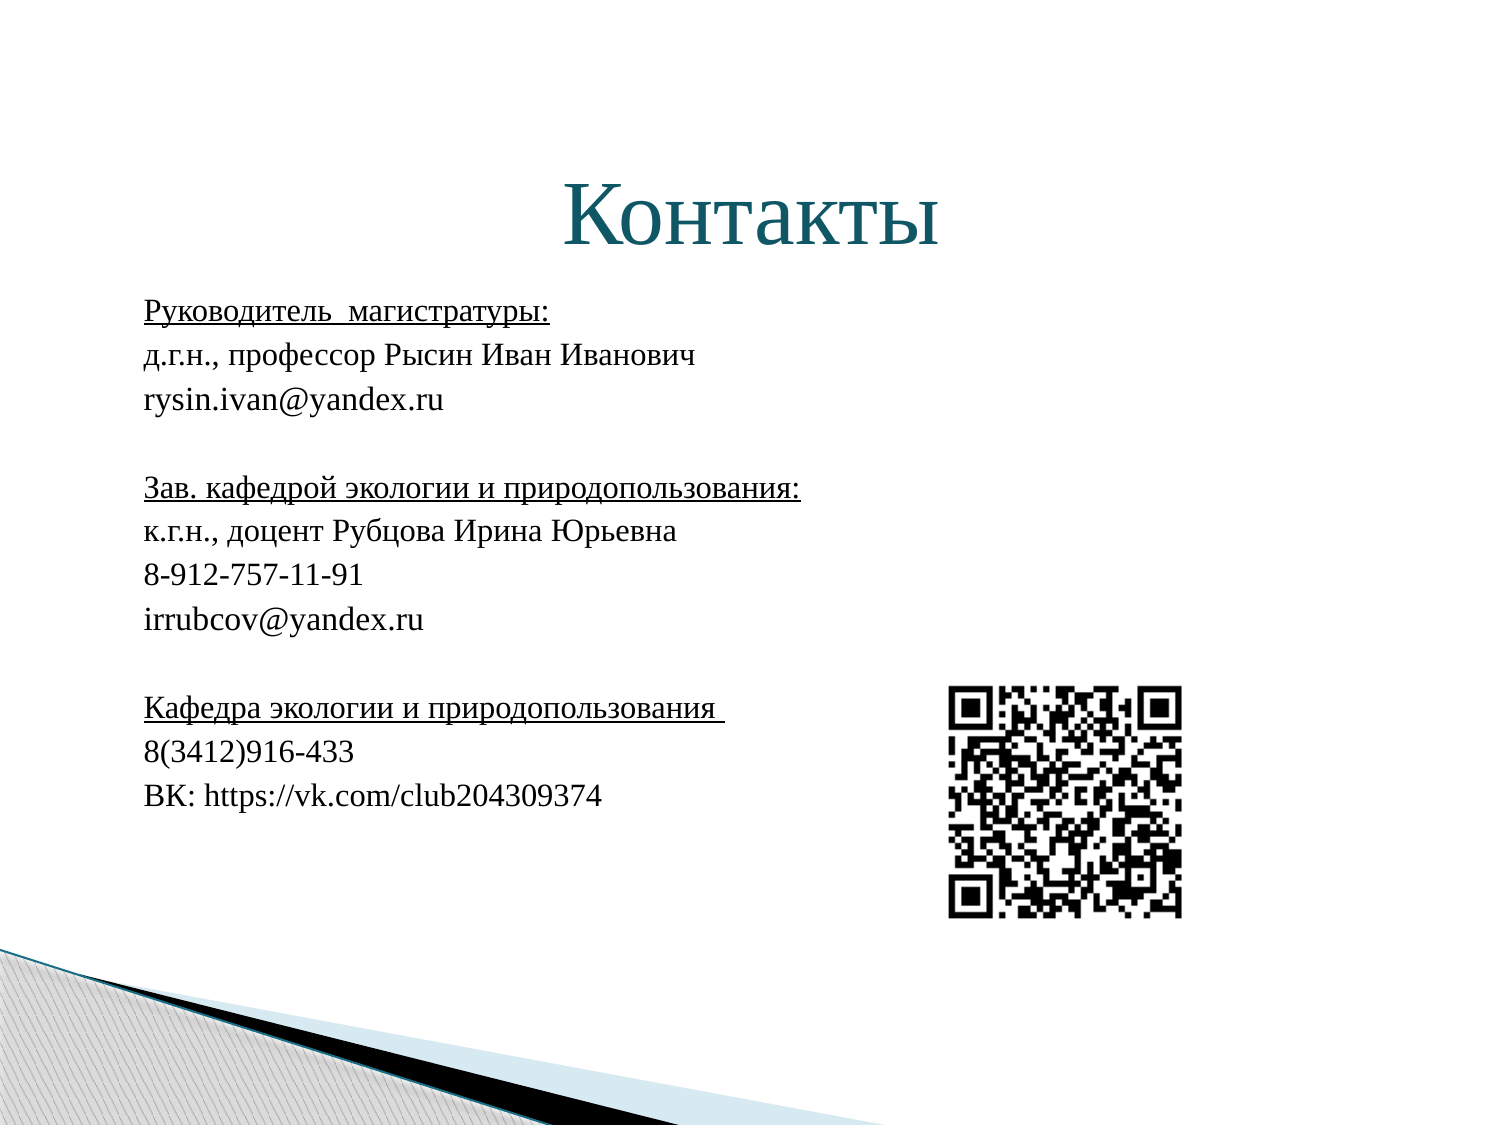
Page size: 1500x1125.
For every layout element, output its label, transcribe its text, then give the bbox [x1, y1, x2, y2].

picture [938, 680, 1207, 928]
title Контакты [76, 113, 1427, 302]
list Руководитель магистратуры: д.г.н., профессор Рысин Иван Иванович rysin.ivan@yandex.ru Зав. кафедрой экологии и природопользования: к.г.н., доцент Рубцова Ирина Юрьевна 8-912-757-11-91 irrubcov@yandex.ru Кафедра экологии и природопользования 8(3412)916-433 ВК: https://vk.com/club204309374 [112, 281, 1463, 823]
